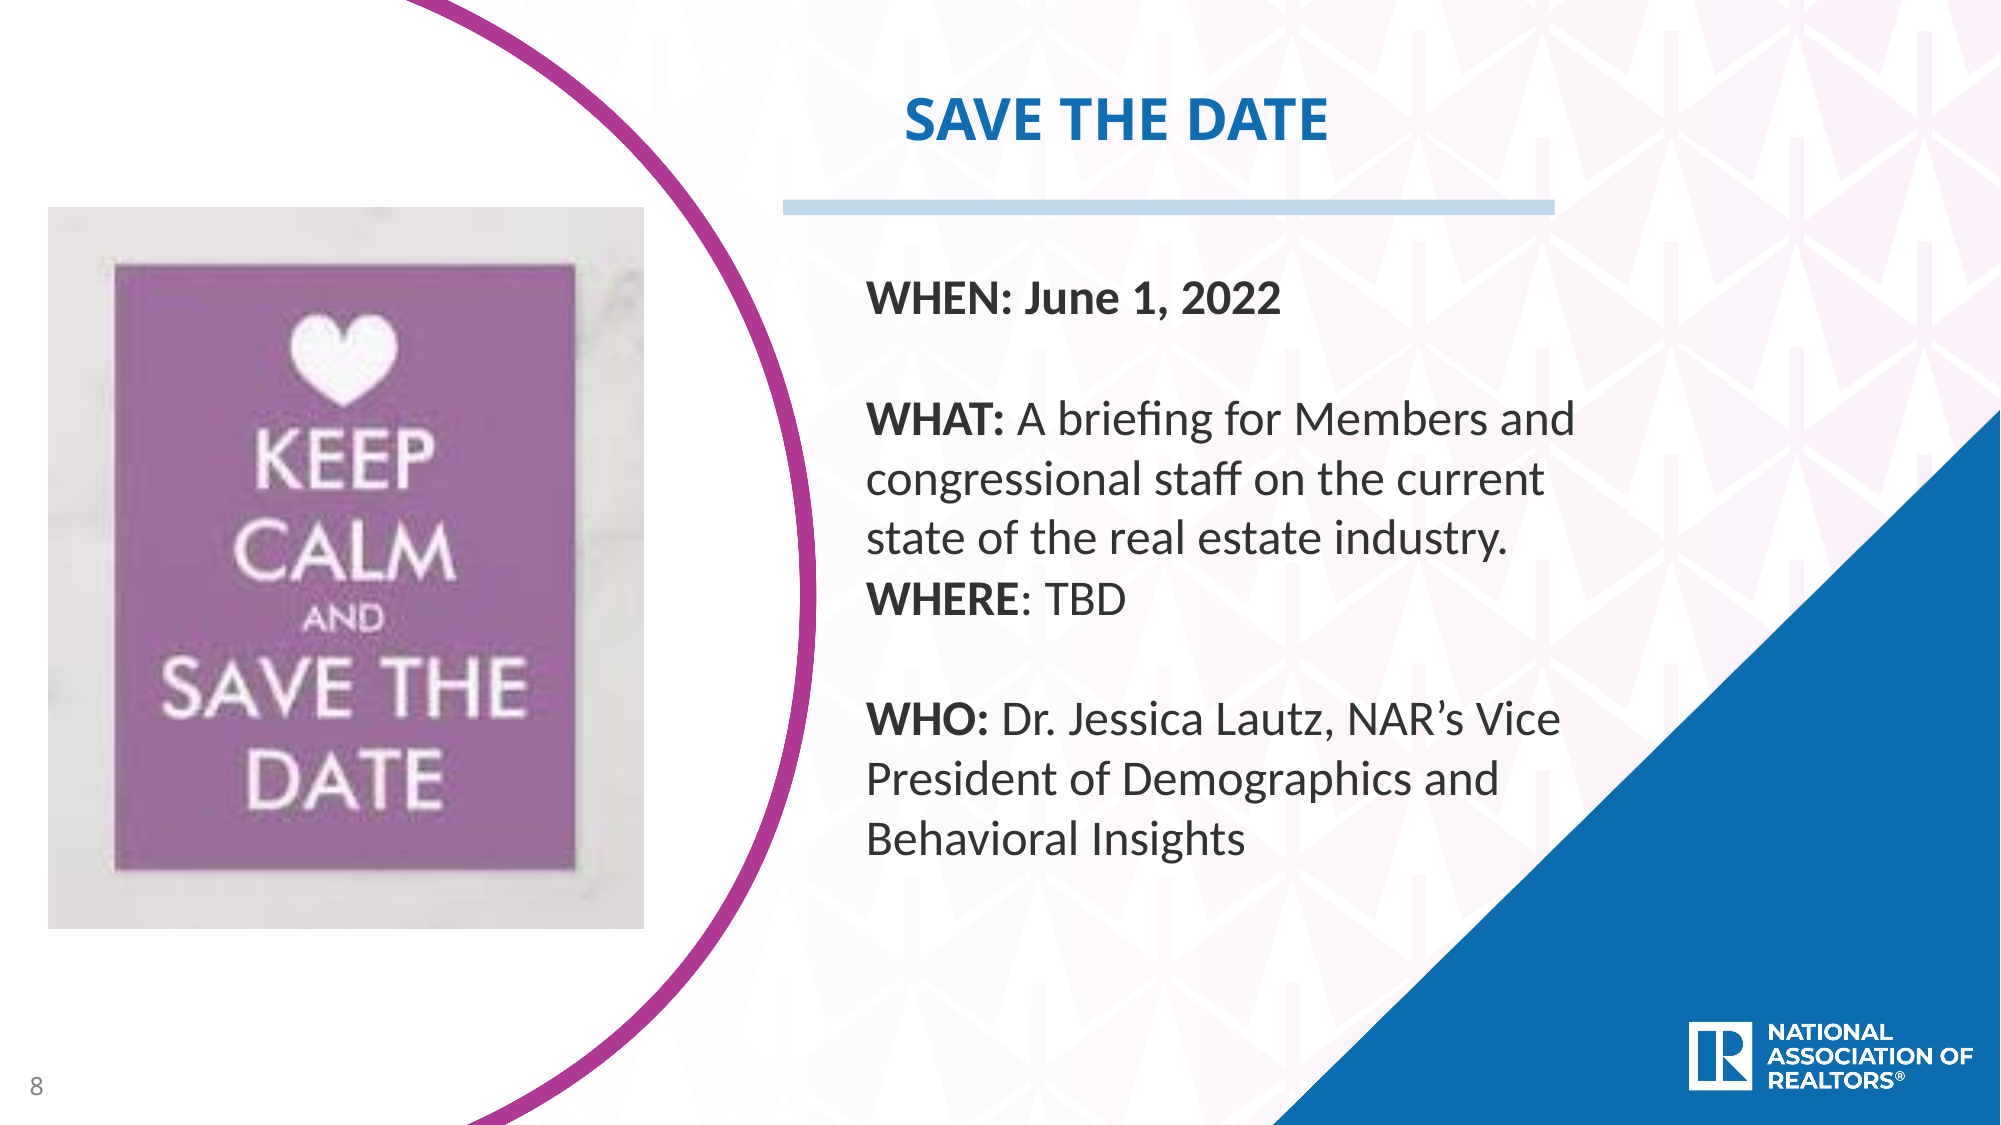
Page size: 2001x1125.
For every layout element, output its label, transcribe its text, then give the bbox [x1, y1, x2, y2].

text_box WHEN: June 1, 2022 WHAT: A briefing for Members and congressional staff on the current state of the real estate industry. WHERE: TBD WHO: Dr. Jessica Lautz, NAR’s Vice President of Demographics and Behavioral Insights [851, 257, 1623, 993]
text_box [999, 652, 1440, 789]
picture [0, 0, 2000, 1125]
text_box SAVE THE DATE [889, 74, 1729, 159]
text_box [782, 199, 1556, 216]
